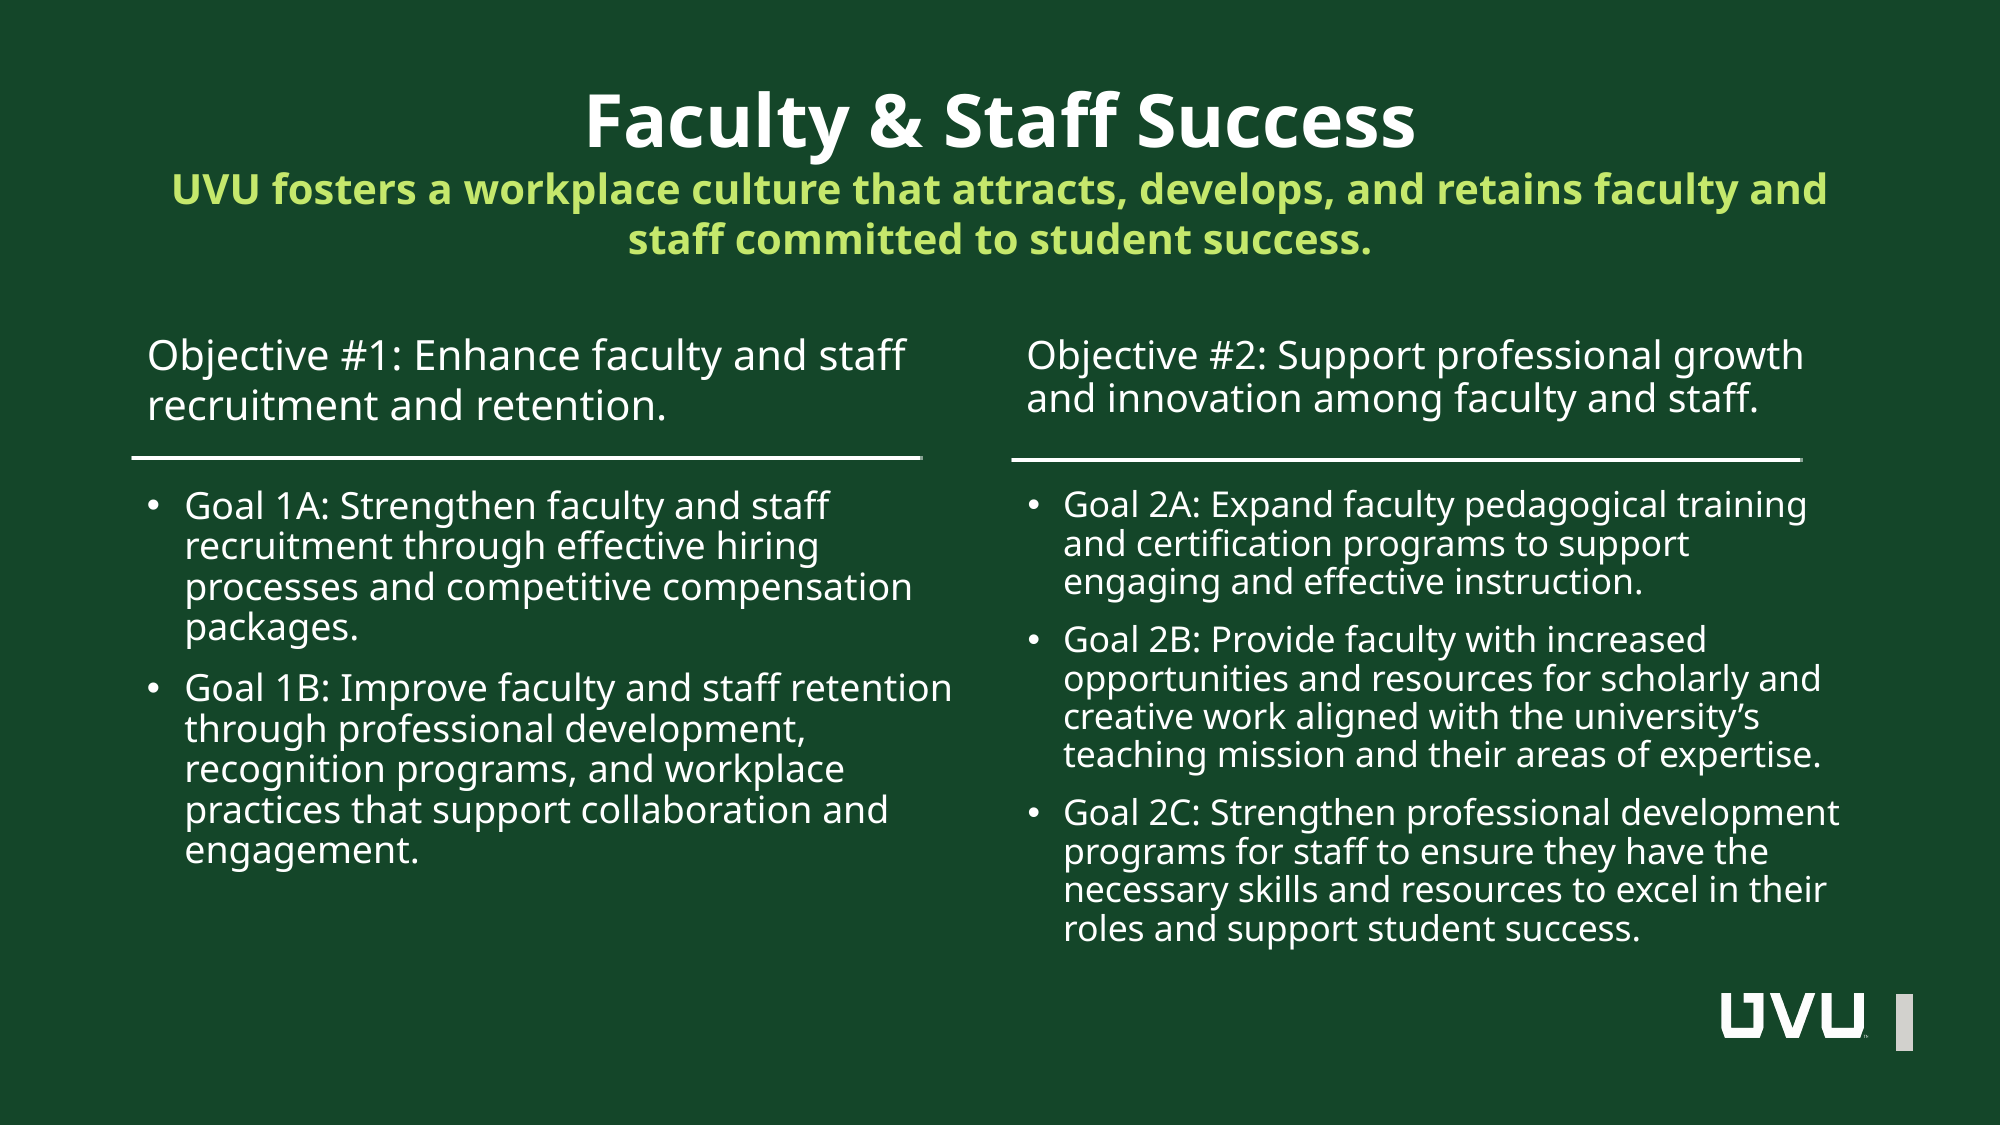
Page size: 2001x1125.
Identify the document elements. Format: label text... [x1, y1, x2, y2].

title Faculty & Staff Success UVU fosters a workplace culture that attracts, develops, and retains faculty and staff committed to student success. [137, 59, 1863, 278]
list Objective #1: Enhance faculty and staff recruitment and retention. [131, 301, 978, 437]
list Goal 1A: Strengthen faculty and staff recruitment through effective hiring processes and competitive compensation packages. Goal 1B: Improve faculty and staff retention through professional development, recognition programs, and workplace practices that support collaboration and engagement. [131, 479, 978, 945]
list Objective #2: Support professional growth and innovation among faculty and staff. [1011, 293, 1862, 429]
picture [1010, 457, 1803, 462]
list Goal 2A: Expand faculty pedagogical training and certification programs to support engaging and effective instruction. Goal 2B: Provide faculty with increased opportunities and resources for scholarly and creative work aligned with the university’s teaching mission and their areas of expertise. Goal 2C: Strengthen professional development programs for staff to ensure they have the necessary skills and resources to excel in their roles and support student success. [1012, 479, 1863, 1007]
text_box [1895, 993, 1914, 1052]
picture [131, 455, 924, 460]
text_box [1721, 993, 1869, 1038]
